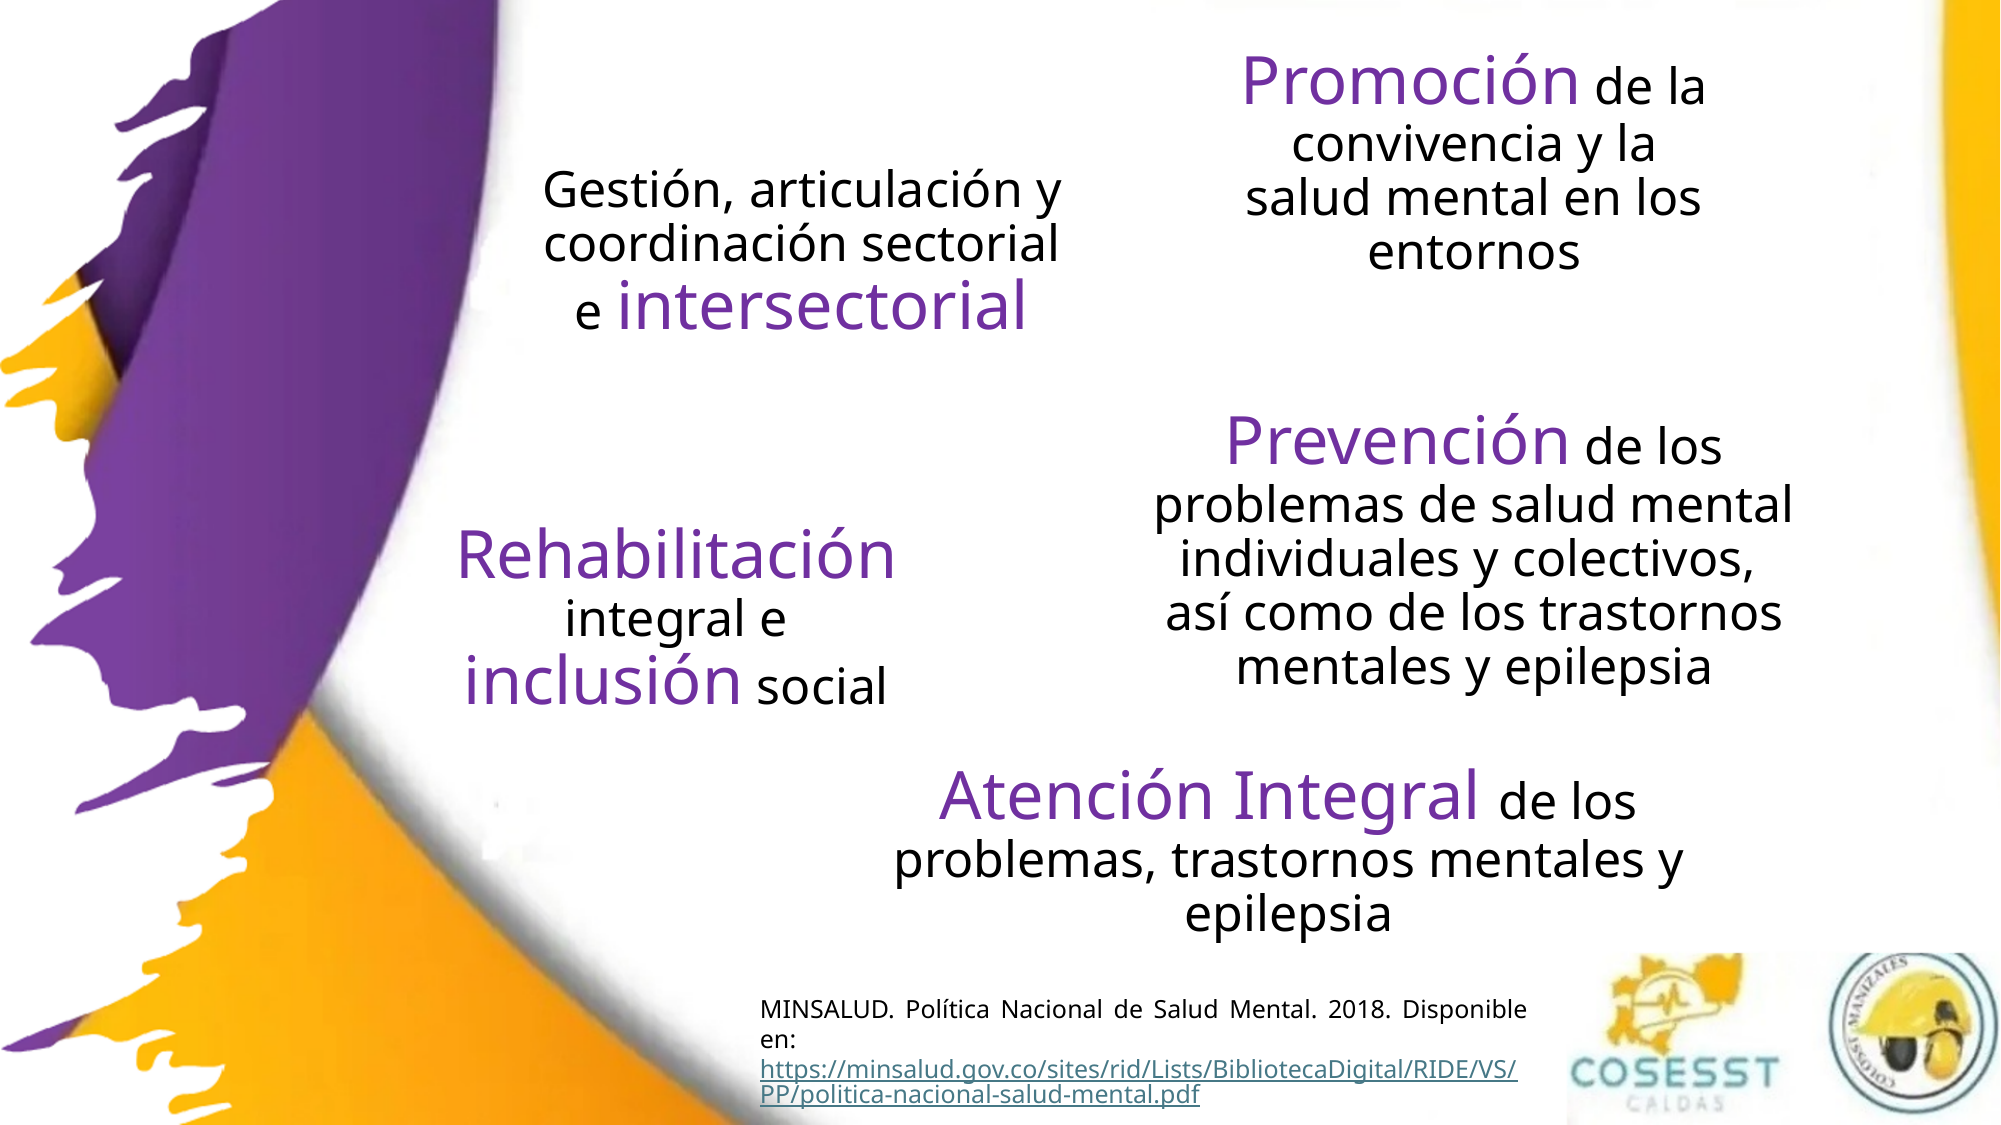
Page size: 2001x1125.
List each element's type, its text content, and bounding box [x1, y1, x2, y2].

text_box Rehabilitación integral e inclusión social [422, 529, 931, 711]
text_box Atención Integral de los problemas, trastornos mentales y epilepsia [791, 770, 1786, 935]
picture [0, 0, 2001, 1125]
text_box MINSALUD. Política Nacional de Salud Mental. 2018. Disponible en: https://minsalud.gov.co/sites/rid/Lists/BibliotecaDigital/RIDE/VS/PP/politica-nacional-salud-mental.pdf [745, 985, 1544, 1125]
text_box Gestión, articulación y coordinación sectorial e intersectorial [526, 163, 1078, 346]
text_box Prevención de los problemas de salud mental individuales y colectivos, así como de los trastornos mentales y epilepsia [1130, 418, 1819, 683]
text_box Promoción de la convivencia y la salud mental en los entornos [1213, 53, 1736, 275]
